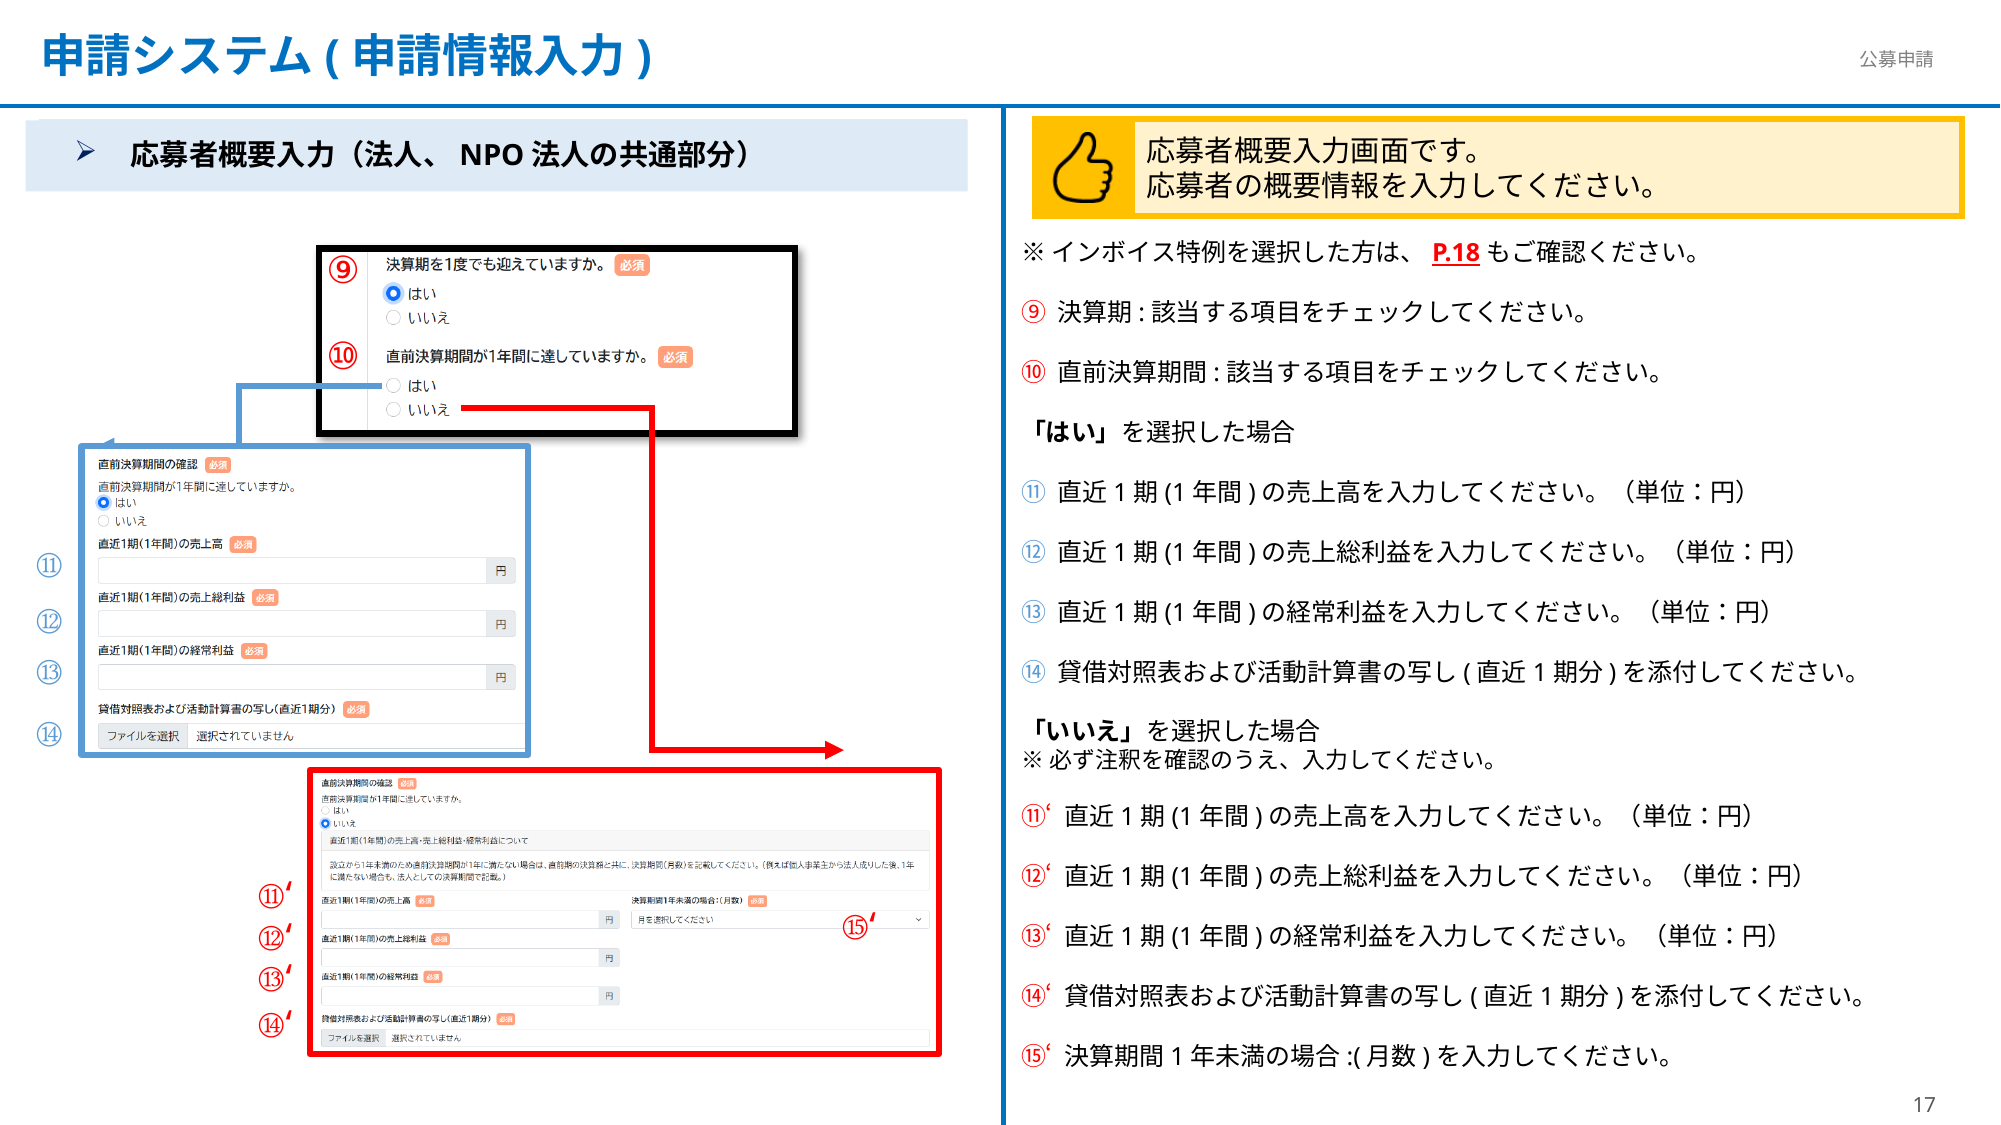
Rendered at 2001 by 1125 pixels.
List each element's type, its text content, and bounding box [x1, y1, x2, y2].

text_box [95, 385, 383, 448]
text_box ⑪ [20, 532, 84, 588]
picture [1048, 132, 1118, 203]
text_box 応募者概要入力（法人、NPO法人の共通部分） [38, 119, 968, 190]
text_box ⑬‘ [242, 946, 312, 992]
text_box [460, 408, 844, 751]
text_box ⑪‘ [242, 863, 312, 905]
text_box ⑭‘ [242, 992, 331, 1053]
picture [322, 251, 792, 431]
text_box ⑫‘ [242, 905, 312, 946]
text_box ※インボイス特例を選択した方は、P.18もご確認ください。 ⑨ 決算期:該当する項目をチェックしてください。 ⑩ 直前決算期間:該当する項目をチェックしてください。 「はい」を選択した場合 ⑪ 直近1期(1年間)の売上高を入力してください。（単位：円） ⑫ 直近1期(1年間)の売上総利益を入力してください。（単位：円） ⑬ 直近1期(1年間)の経常利益を入力してください。（単位：円） ⑭ 貸借対照表および活動計算書の写し(直近1期分)を添付してください。 「いいえ」を選択した場合 ※必ず注釈を確認のうえ、入力してください。 ⑪‘ 直近1期(1年間)の売上高を入力してください。（単位：円） ⑫‘ 直近1期(1年間)の売上総利益を入力してください。（単位：円） ⑬‘ 直近1期(1年間)の経常利益を入力してください。（単位：円） ⑭‘ 貸借対照表および活動計算書の写し(直近1期分)を添付してください。 ⑮‘ 決算期間1年未満の場合:(月数)を入力してください。 [1006, 229, 1990, 1078]
picture [84, 449, 526, 752]
text_box ⑨ [311, 238, 381, 299]
text_box 応募者概要入力画面です。 応募者の概要情報を入力してください。 [1133, 118, 1963, 217]
text_box ⑭ [20, 701, 89, 762]
picture [312, 772, 936, 1051]
text_box ⑬ [20, 639, 84, 700]
text_box 申請システム(申請情報入力) [25, 17, 1283, 92]
text_box ⑫ [20, 588, 84, 639]
text_box ⑩ [311, 324, 322, 385]
text_box [1034, 118, 1133, 217]
